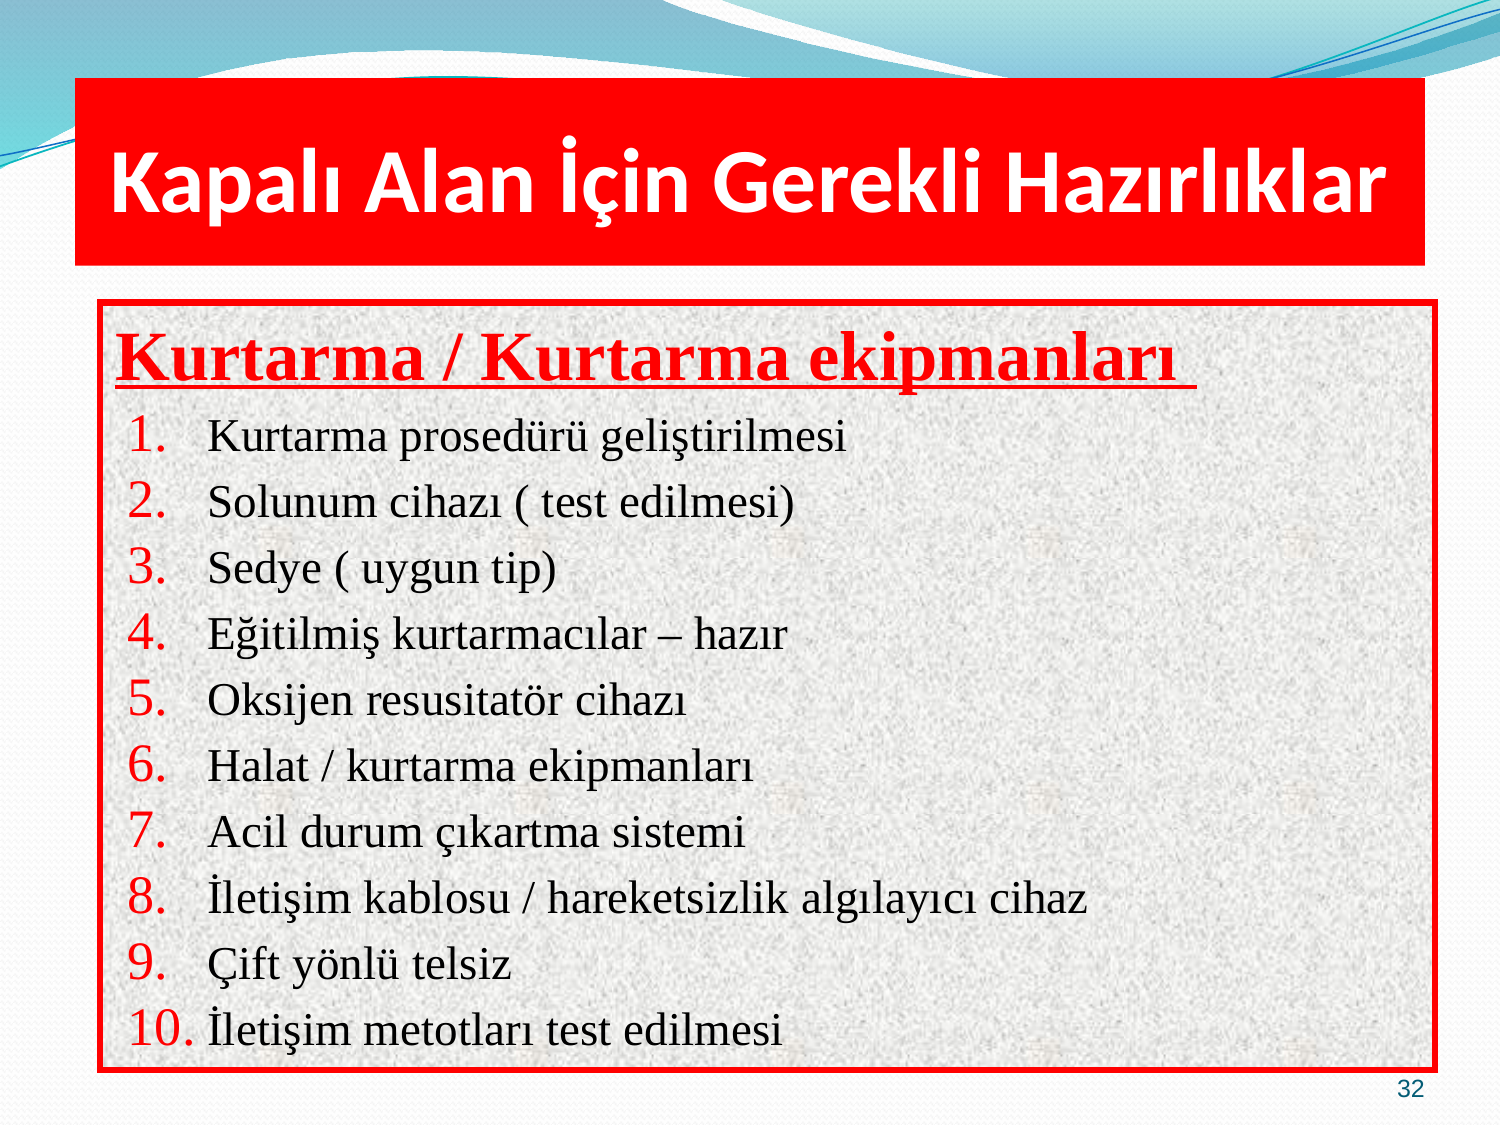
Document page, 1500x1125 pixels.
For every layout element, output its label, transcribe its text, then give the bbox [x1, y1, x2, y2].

title Kapalı Alan İçin Gerekli Hazırlıklar [74, 77, 1426, 266]
slide_number 32 [1299, 1042, 1425, 1103]
list Kurtarma / Kurtarma ekipmanları Kurtarma prosedürü geliştirilmesi Solunum cihazı ( test edilmesi) Sedye ( uygun tip) Eğitilmiş kurtarmacılar – hazır Oksijen resusitatör cihazı Halat / kurtarma ekipmanları Acil durum çıkartma sistemi İletişim kablosu / hareketsizlik algılayıcı cihaz Çift yönlü telsiz İletişim metotları test edilmesi [100, 302, 1436, 1071]
